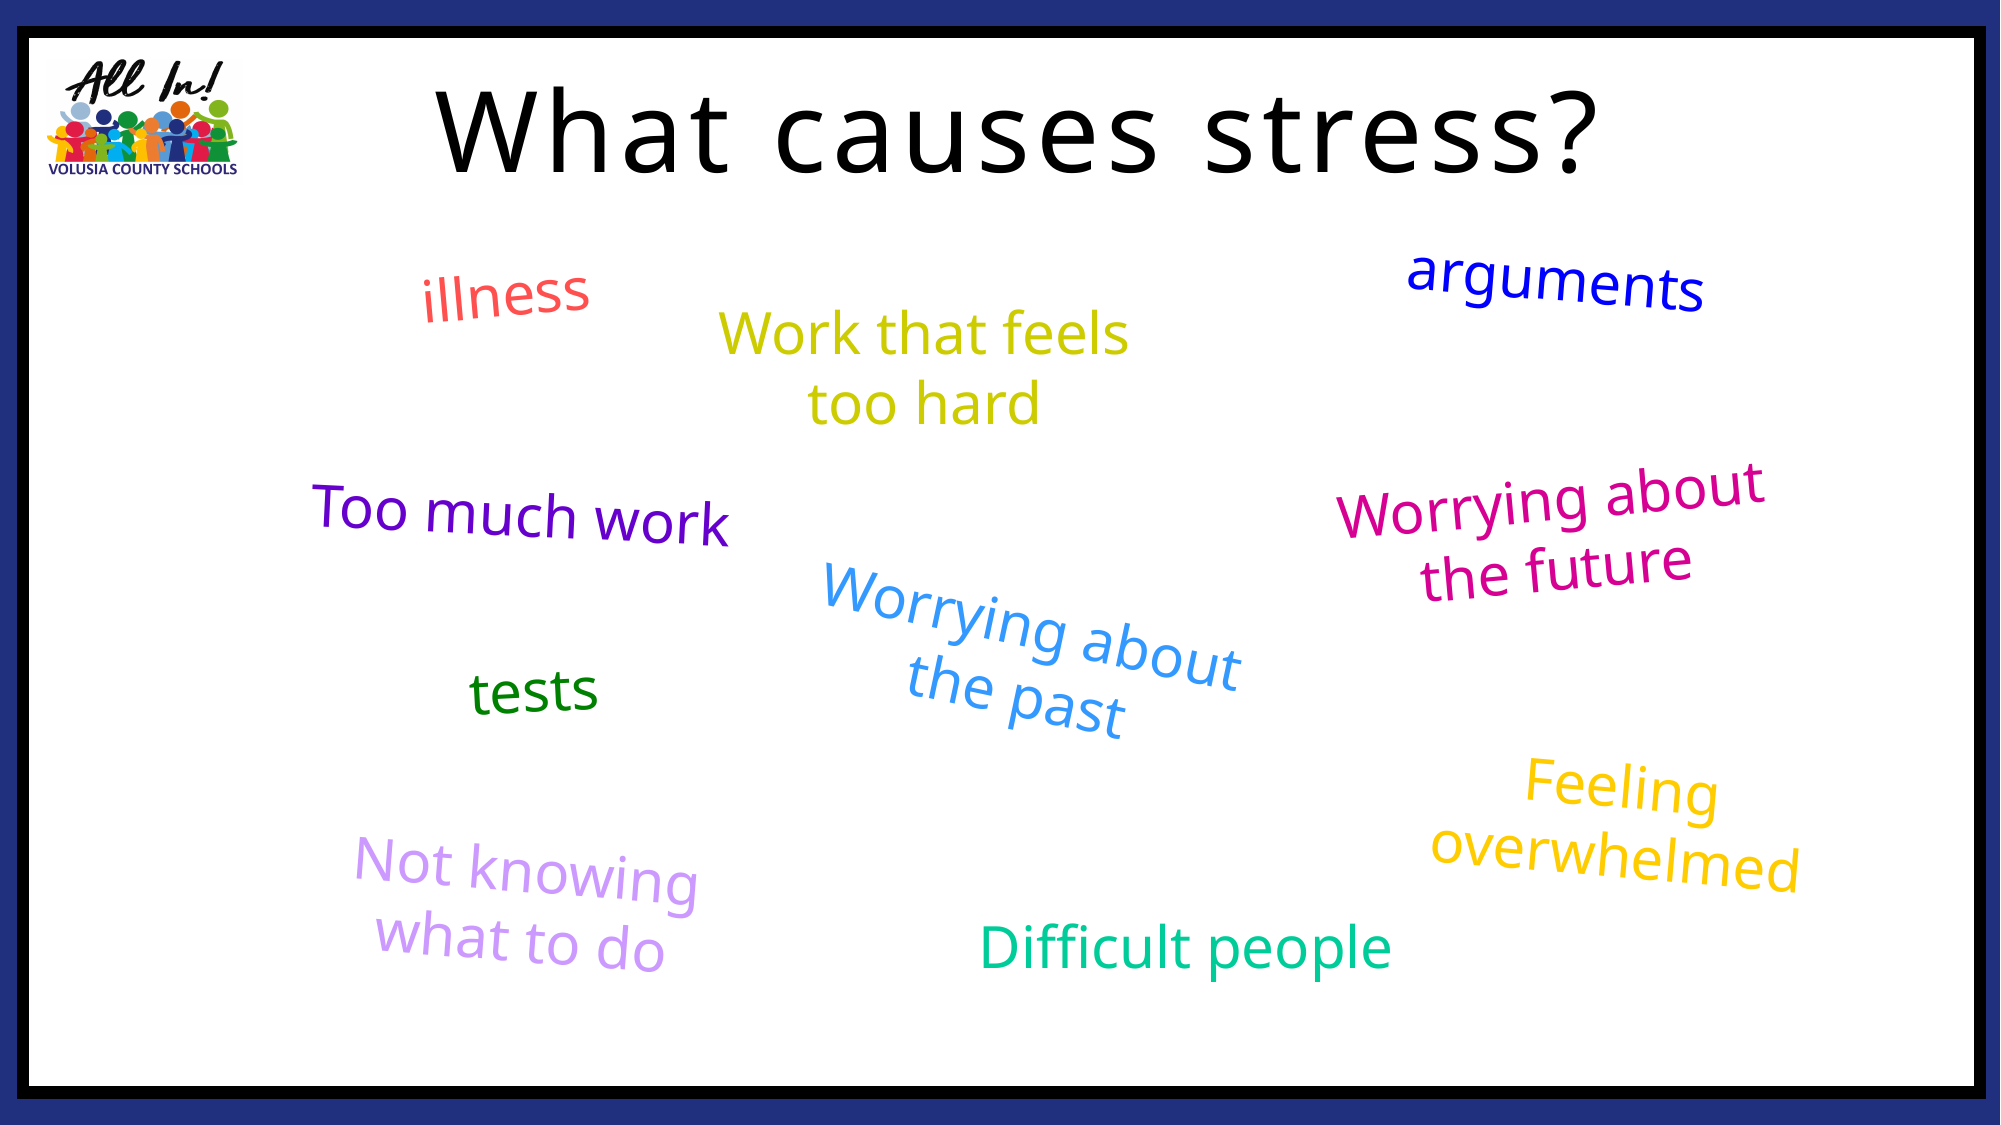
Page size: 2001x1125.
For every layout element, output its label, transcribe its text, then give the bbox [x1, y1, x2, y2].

text_box Work that feels too hard [662, 288, 1187, 444]
text_box illness [402, 241, 610, 344]
text_box What causes stress? [379, 52, 1655, 203]
text_box Worrying about the future [1305, 433, 1803, 632]
picture [46, 59, 243, 185]
text_box arguments [1389, 222, 1726, 334]
text_box tests [451, 642, 617, 736]
text_box Not knowing what to do [304, 809, 745, 999]
text_box Difficult people [963, 903, 1409, 988]
text_box Feeling overwhelmed [1374, 721, 1866, 918]
text_box Worrying about the past [771, 533, 1279, 786]
text_box Too much work [294, 459, 748, 567]
